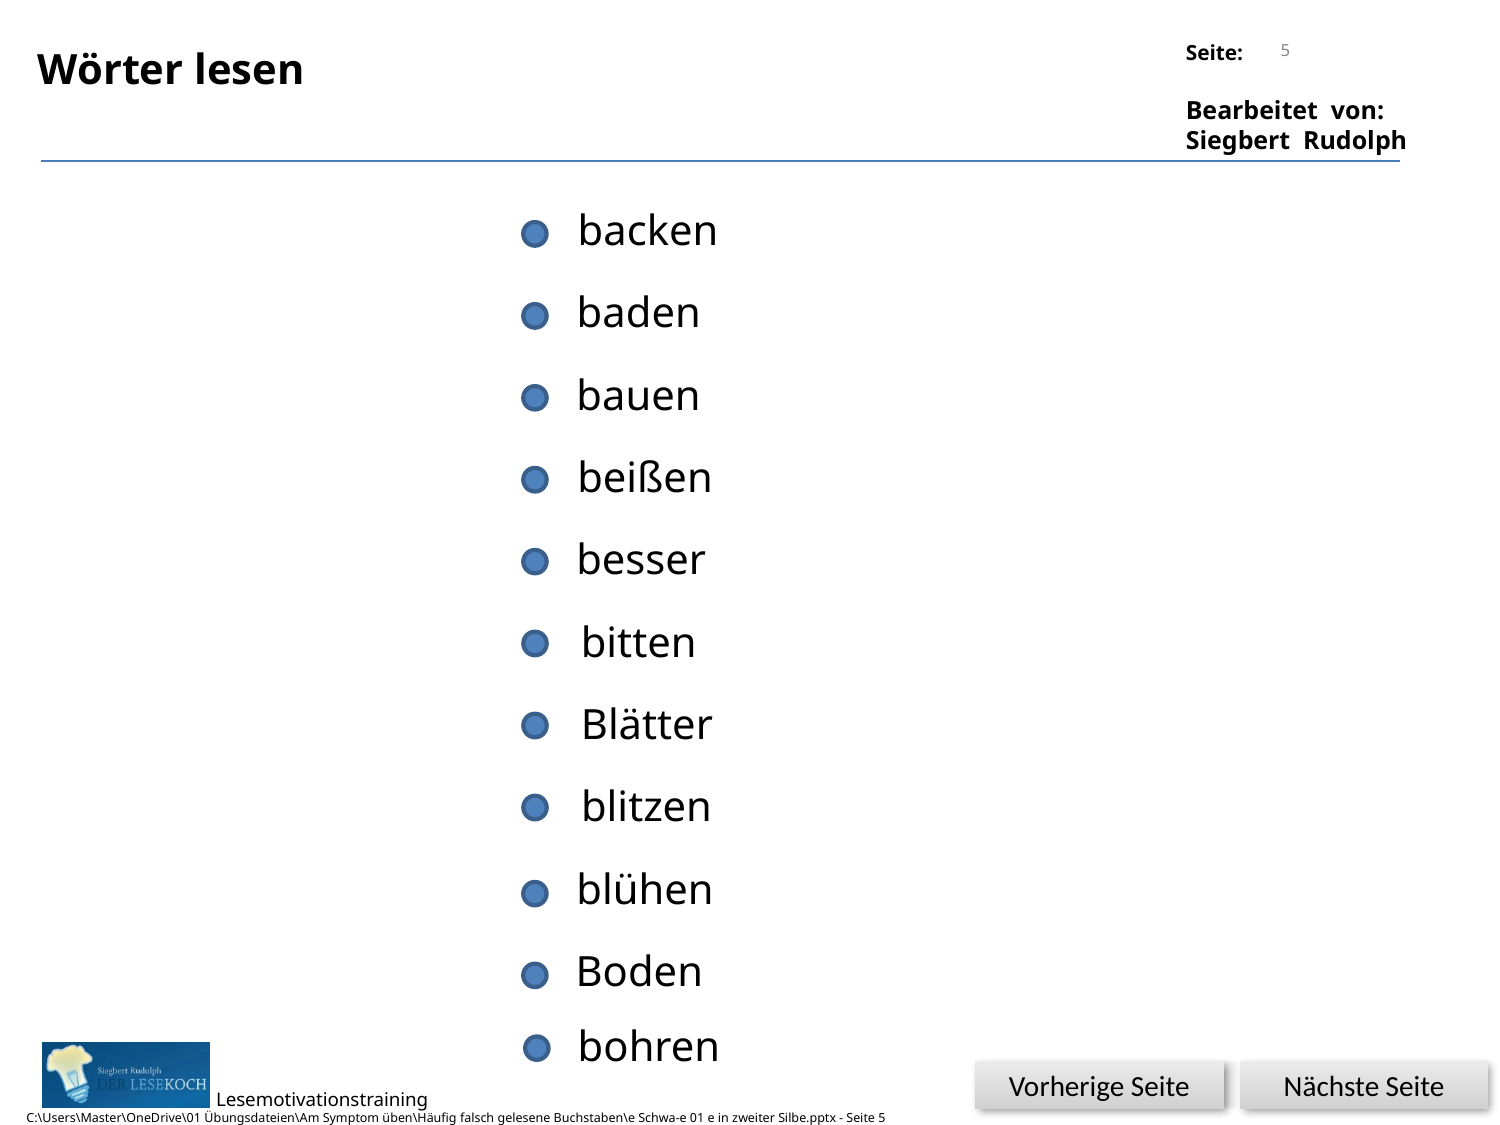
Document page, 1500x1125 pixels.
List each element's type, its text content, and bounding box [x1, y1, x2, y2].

text_box [523, 1034, 551, 1062]
text_box blitzen [566, 772, 727, 838]
text_box blühen [561, 855, 729, 920]
text_box bohren [562, 1012, 735, 1077]
text_box [521, 384, 549, 412]
picture [42, 1042, 210, 1102]
slide_number 5 [955, 21, 1306, 82]
text_box backen [563, 196, 734, 262]
text_box [521, 793, 549, 822]
text_box [521, 711, 549, 740]
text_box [1239, 1060, 1489, 1109]
text_box [521, 961, 549, 990]
text_box [521, 629, 549, 658]
text_box bitten [565, 607, 712, 673]
text_box besser [561, 525, 722, 591]
text_box [521, 301, 549, 330]
text_box C:\Users\Master\OneDrive\01 Übungsdateien\Am Symptom üben\Häufig falsch gelesene Buchstaben\e Schwa-e 01 e in zweiter Silbe.pptx - Seite 5 [11, 1102, 901, 1125]
text_box Blätter [565, 690, 728, 756]
text_box [521, 465, 549, 494]
text_box [521, 879, 549, 908]
text_box Boden [560, 937, 718, 1003]
text_box Wörter lesen [23, 35, 320, 156]
text_box [521, 219, 549, 248]
text_box [521, 547, 549, 576]
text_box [974, 1061, 1238, 1109]
text_box baden [561, 278, 716, 344]
text_box bauen [561, 361, 716, 426]
text_box beißen [562, 443, 728, 509]
